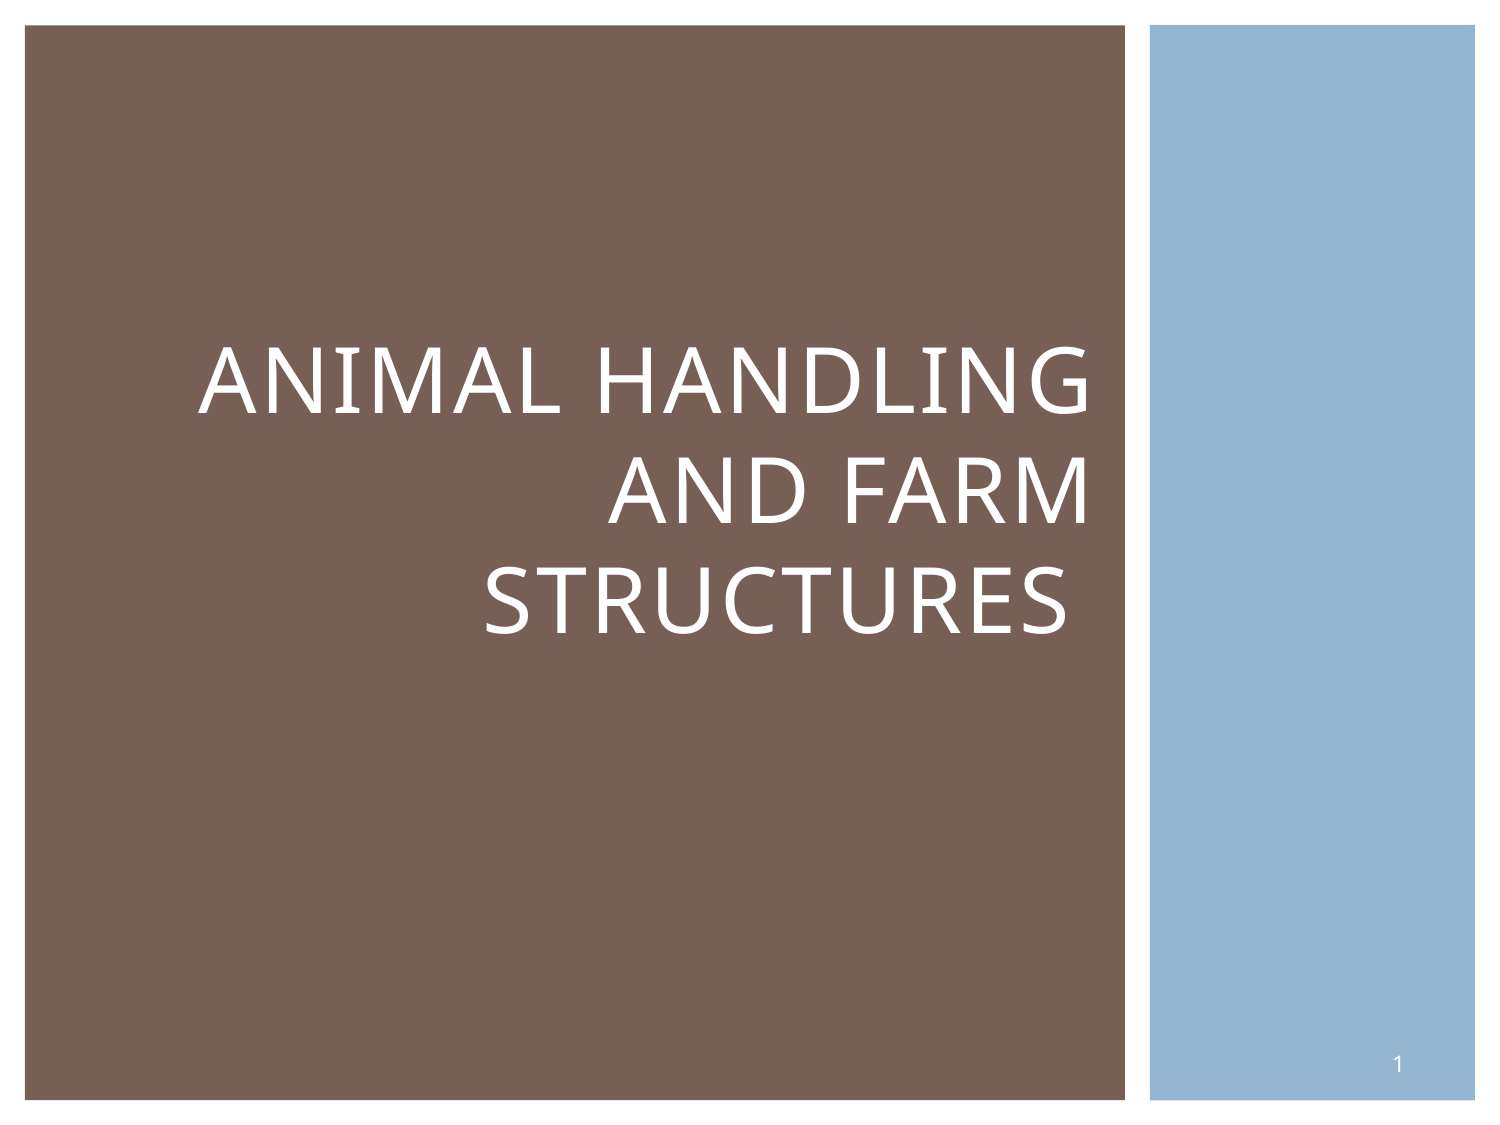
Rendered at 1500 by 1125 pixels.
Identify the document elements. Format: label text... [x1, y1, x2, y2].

title Animal HANDLING AND FARM structures [75, 336, 1113, 637]
slide_number 1 [1349, 1041, 1448, 1089]
